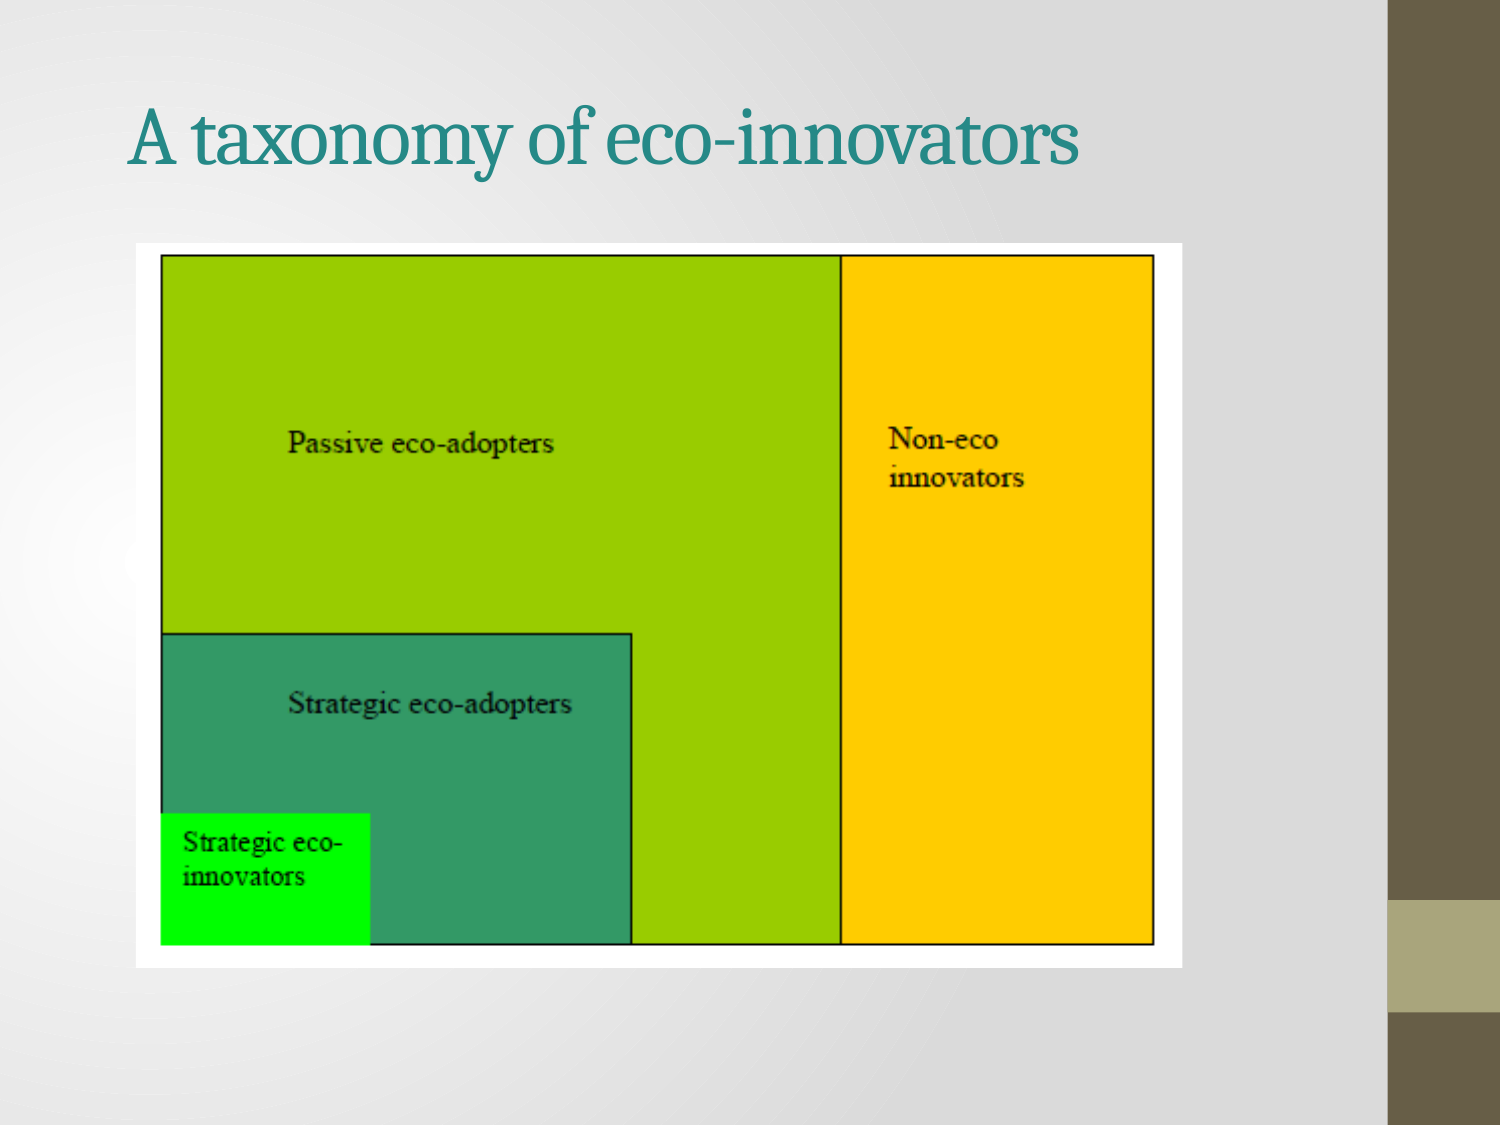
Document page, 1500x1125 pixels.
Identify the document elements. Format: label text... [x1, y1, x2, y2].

title A taxonomy of eco-innovators [112, 0, 1257, 263]
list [135, 243, 1183, 968]
